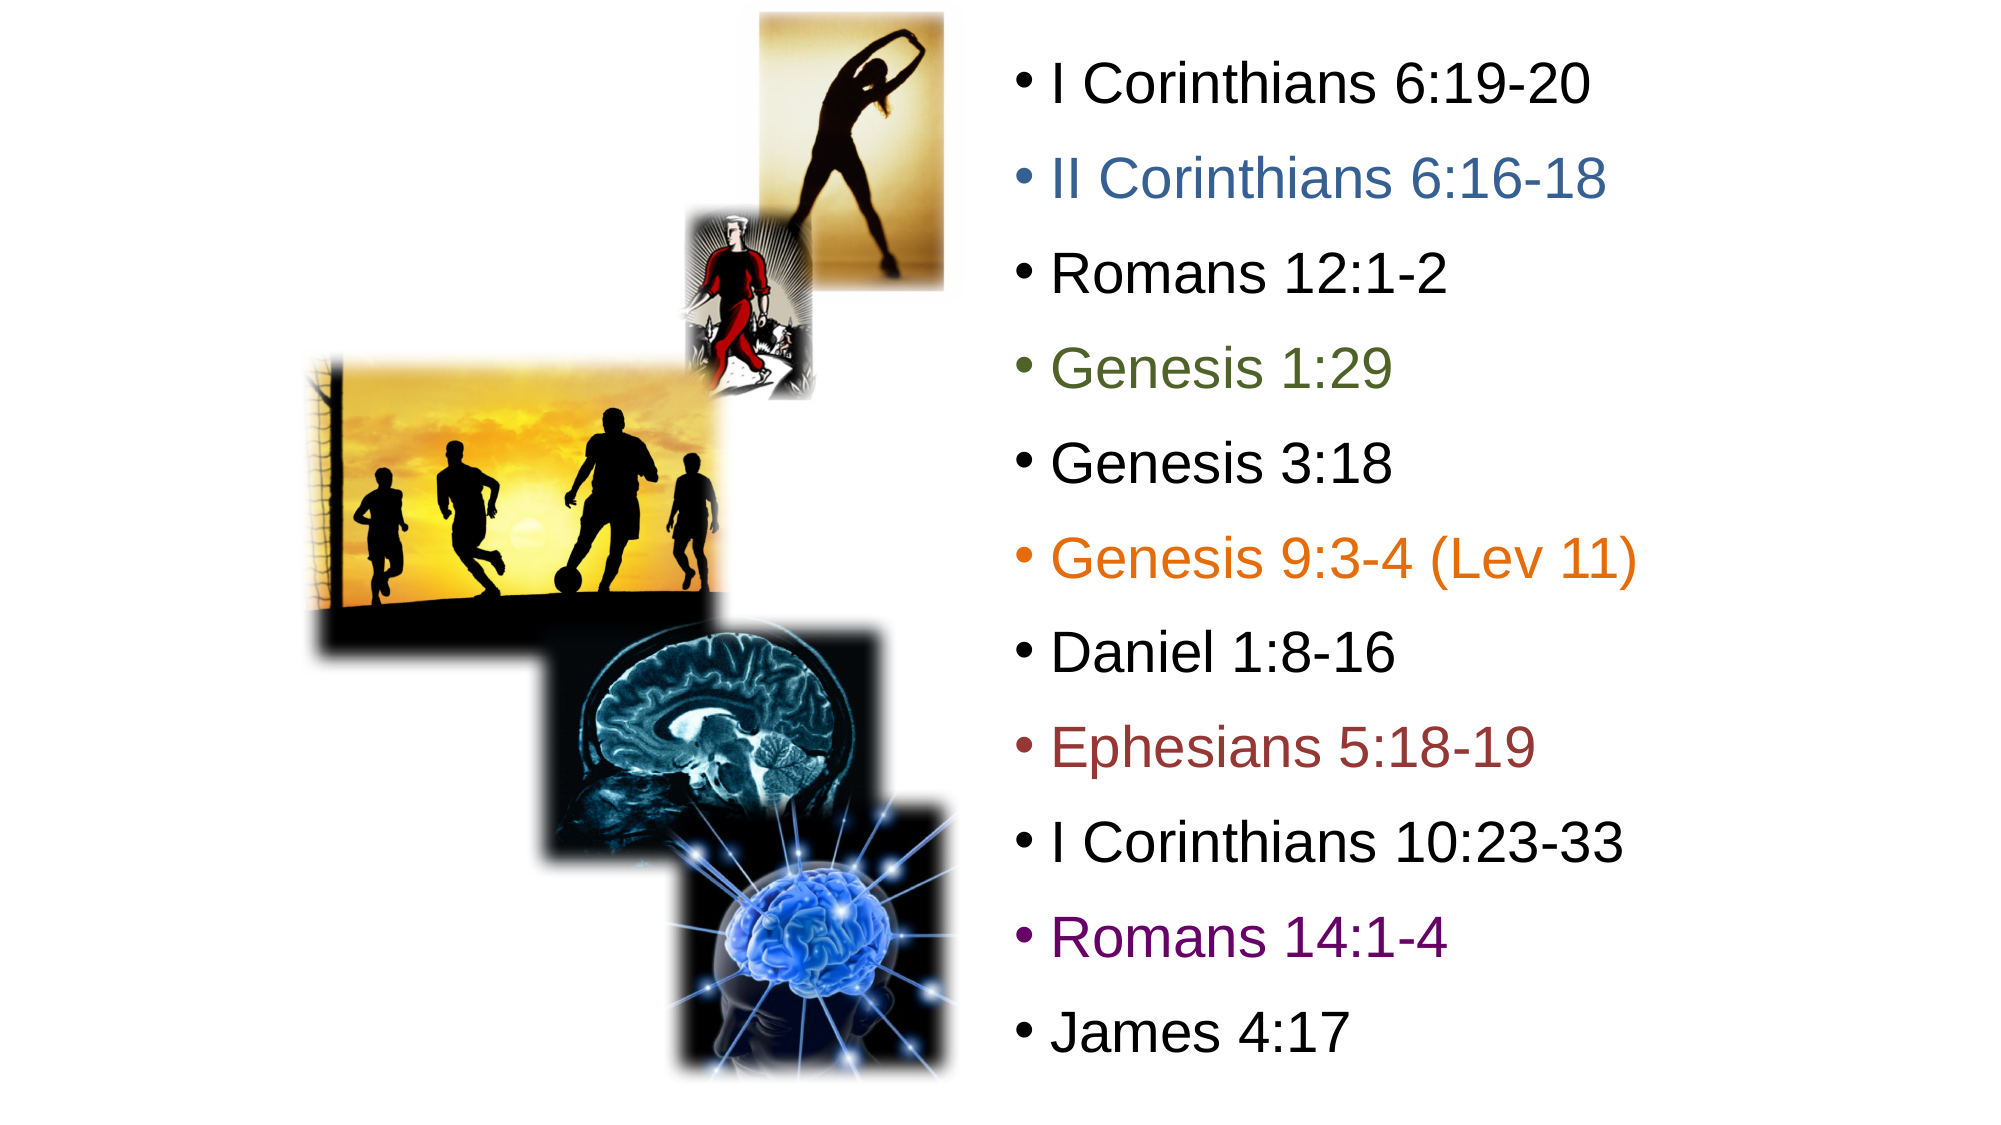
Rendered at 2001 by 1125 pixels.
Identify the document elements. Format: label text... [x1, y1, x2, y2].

text_box I Corinthians 6:19-20 II Corinthians 6:16-18 Romans 12:1-2 Genesis 1:29 Genesis 3:18 Genesis 9:3-4 (Lev 11) Daniel 1:8-16 Ephesians 5:18-19 I Corinthians 10:23-33 Romans 14:1-4 James 4:17 [999, 37, 1675, 1072]
picture [299, 0, 966, 1086]
